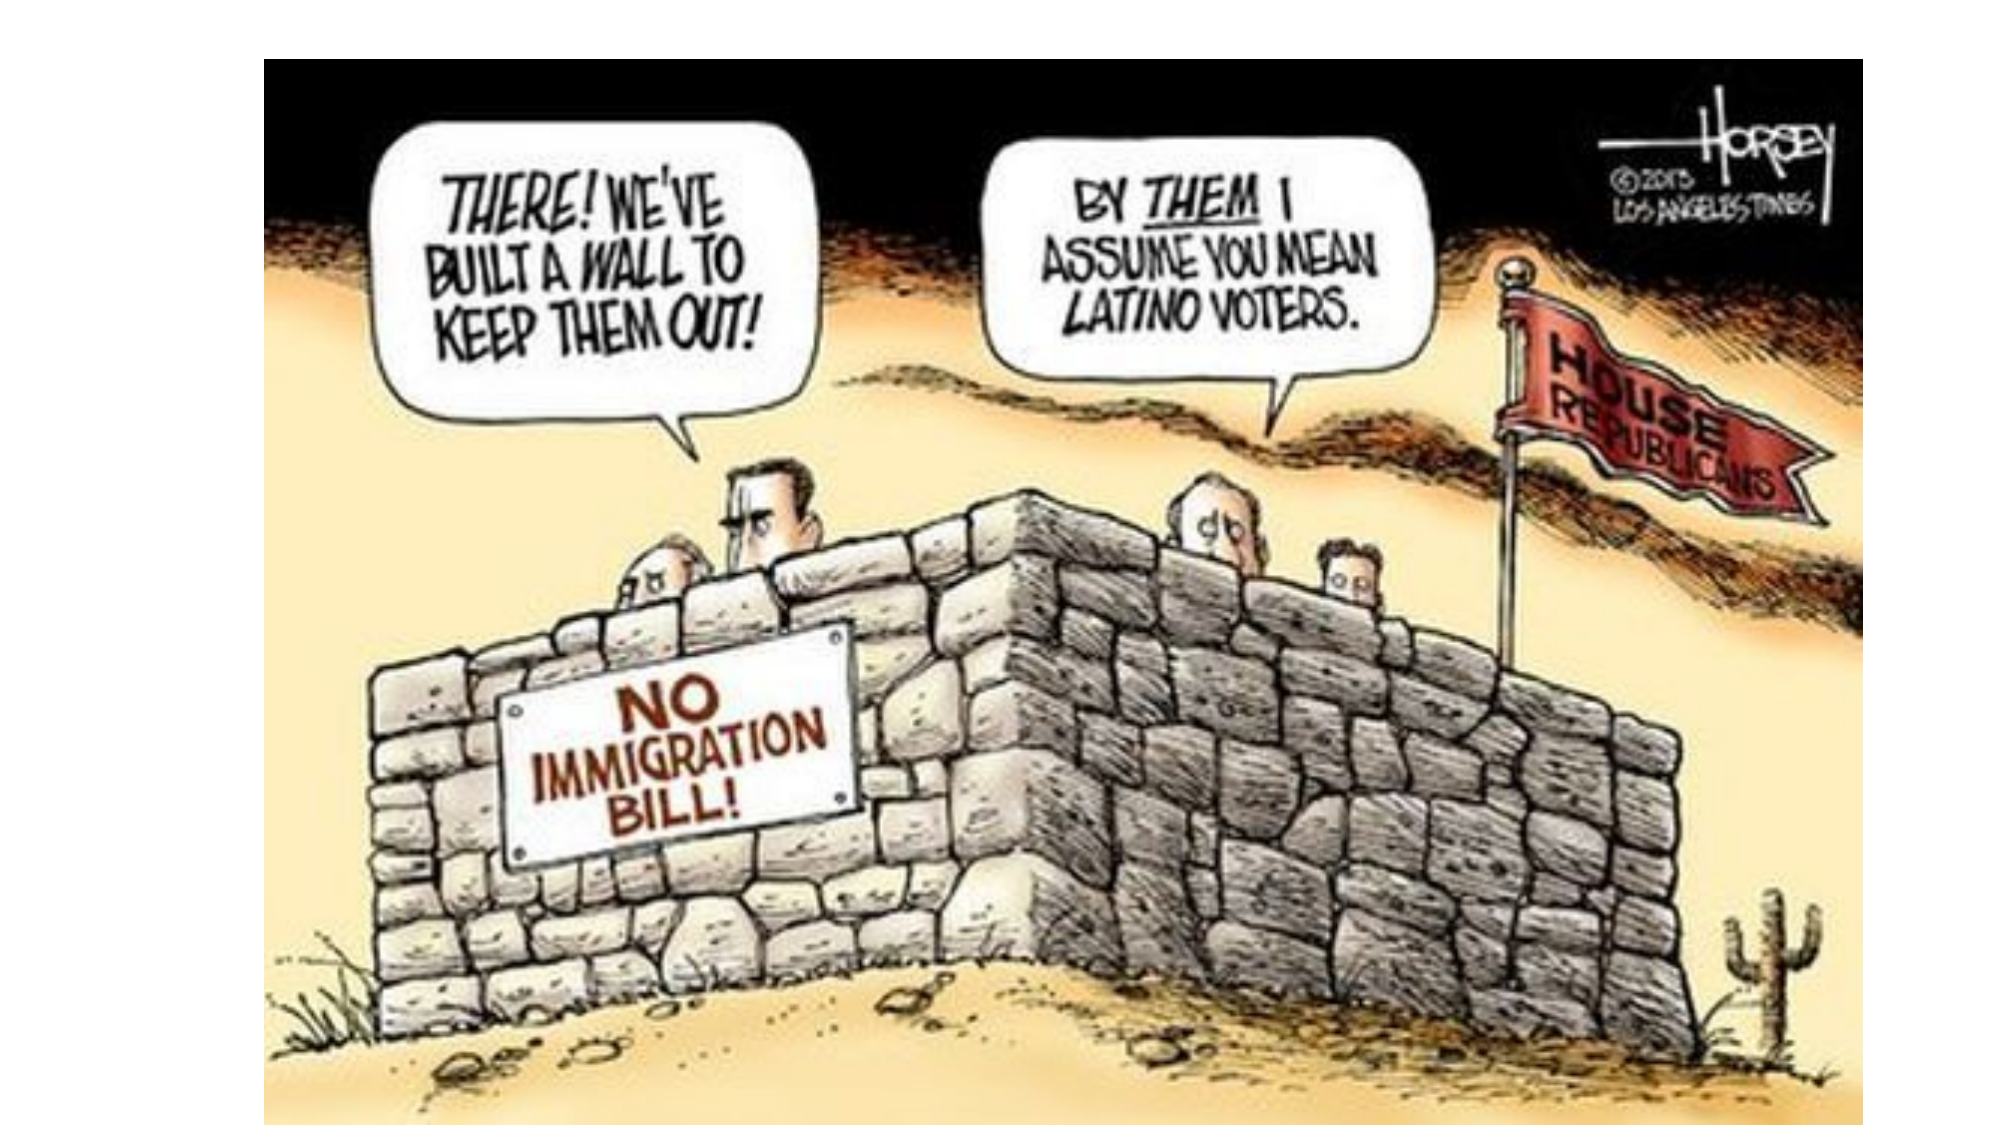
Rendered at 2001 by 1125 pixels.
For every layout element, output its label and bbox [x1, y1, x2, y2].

list [264, 59, 1863, 1125]
